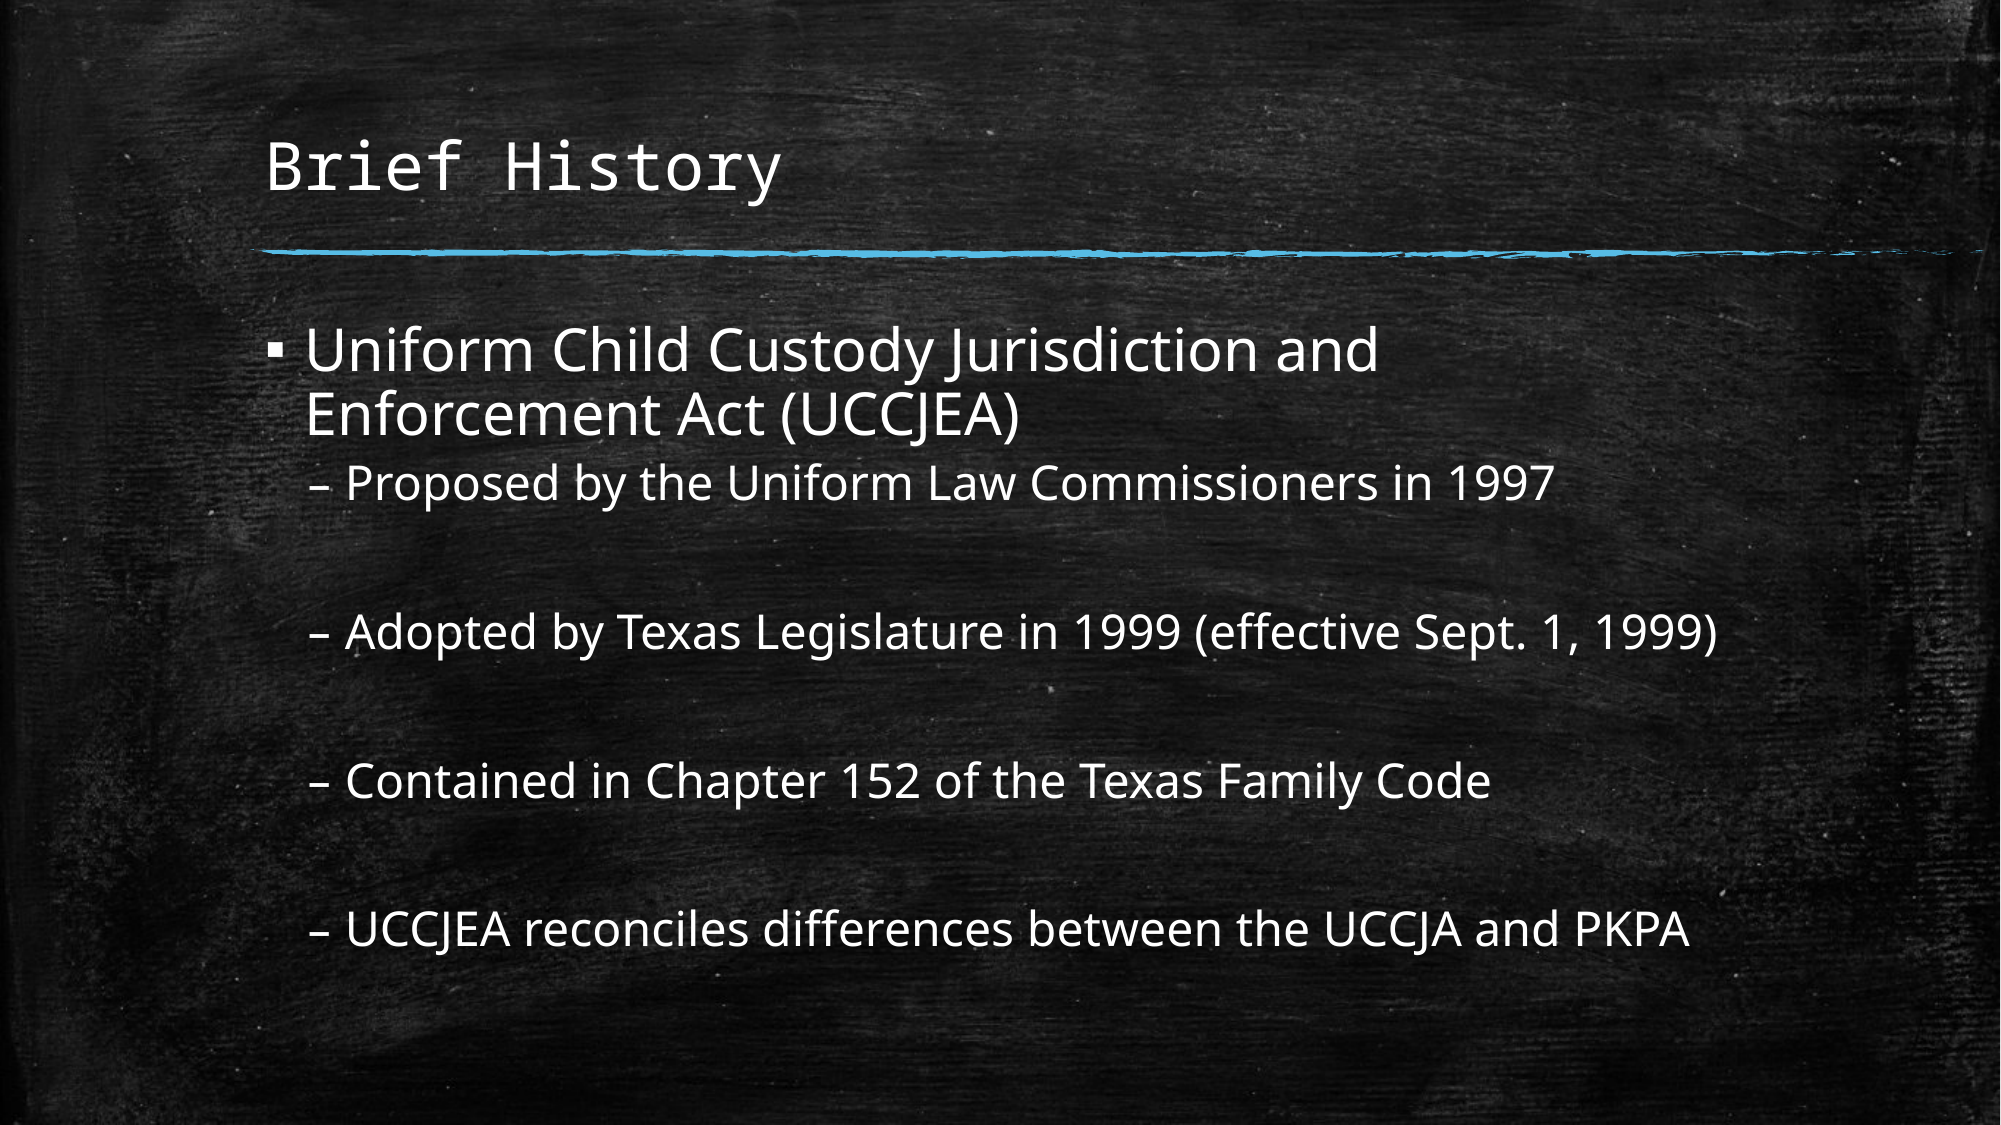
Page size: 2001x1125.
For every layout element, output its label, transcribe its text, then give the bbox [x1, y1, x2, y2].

list Uniform Child Custody Jurisdiction and Enforcement Act (UCCJEA) Proposed by the Uniform Law Commissioners in 1997 Adopted by Texas Legislature in 1999 (effective Sept. 1, 1999) Contained in Chapter 152 of the Texas Family Code UCCJEA reconciles differences between the UCCJA and PKPA [249, 312, 1751, 1013]
title Brief History [249, 45, 1751, 213]
